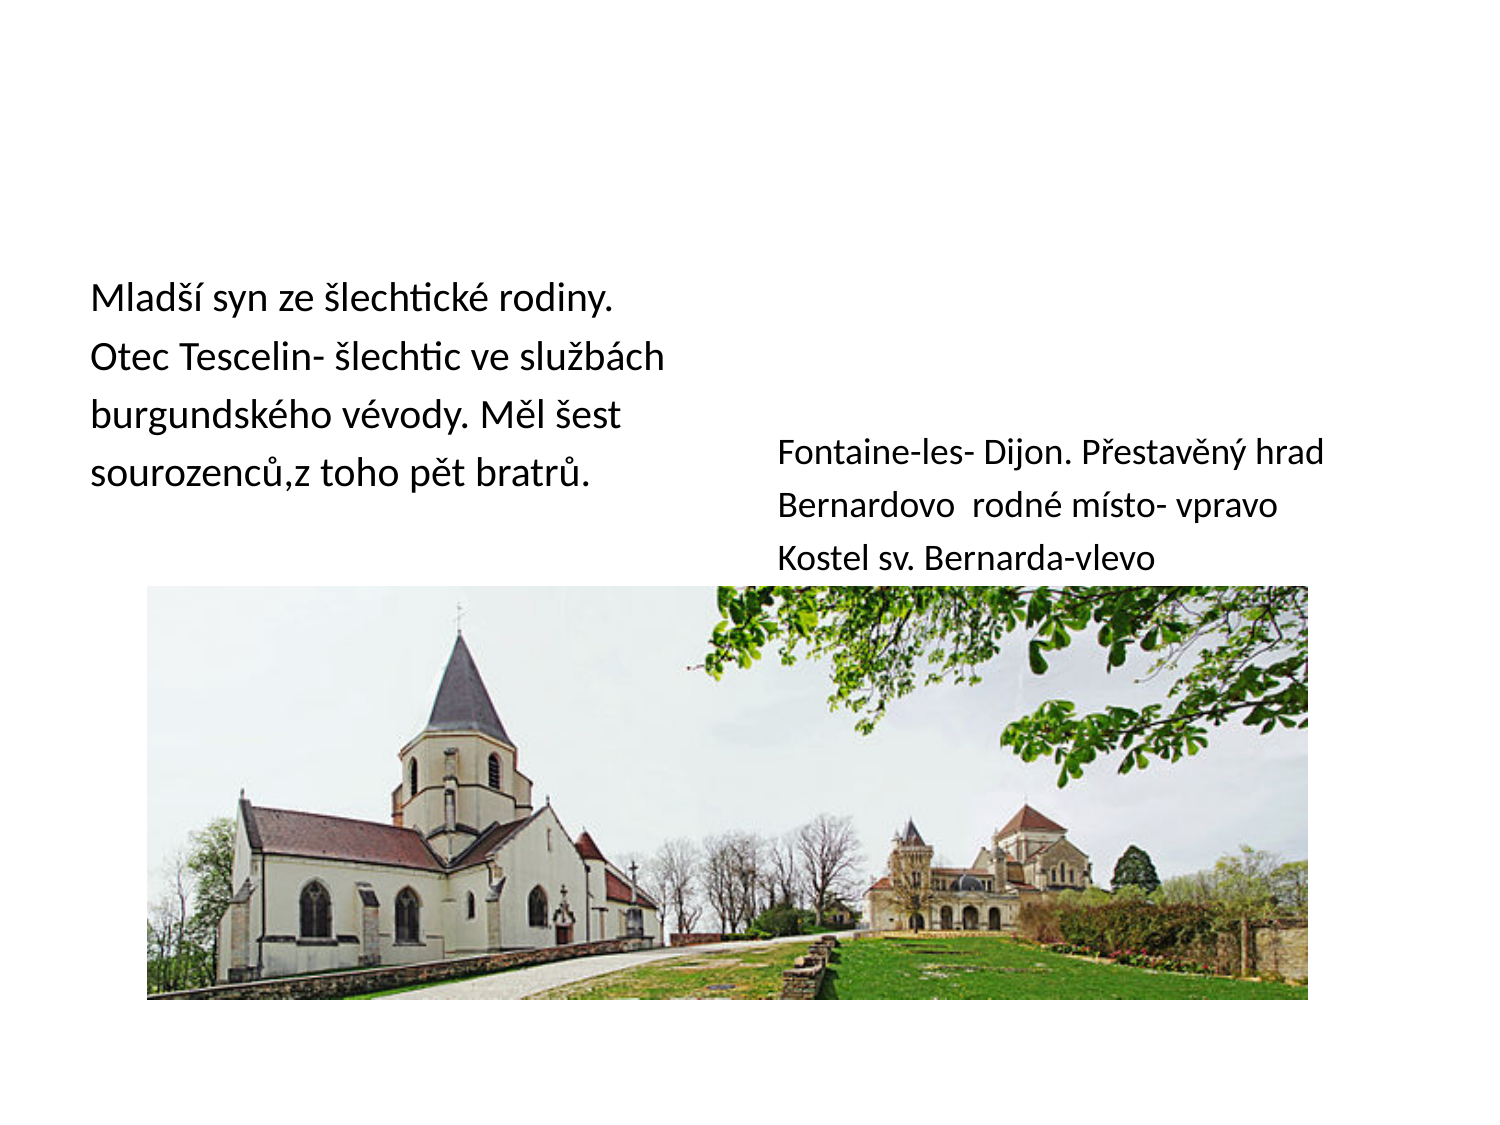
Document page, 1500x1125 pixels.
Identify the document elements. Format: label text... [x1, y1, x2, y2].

list Fontaine-les- Dijon. Přestavěný hrad Bernardovo rodné místo- vpravo Kostel sv. Bernarda-vlevo [762, 262, 1425, 1005]
list Mladší syn ze šlechtické rodiny. Otec Tescelin- šlechtic ve službách burgundského vévody. Měl šest sourozenců,z toho pět bratrů. [75, 262, 738, 1005]
picture [147, 585, 1308, 1000]
